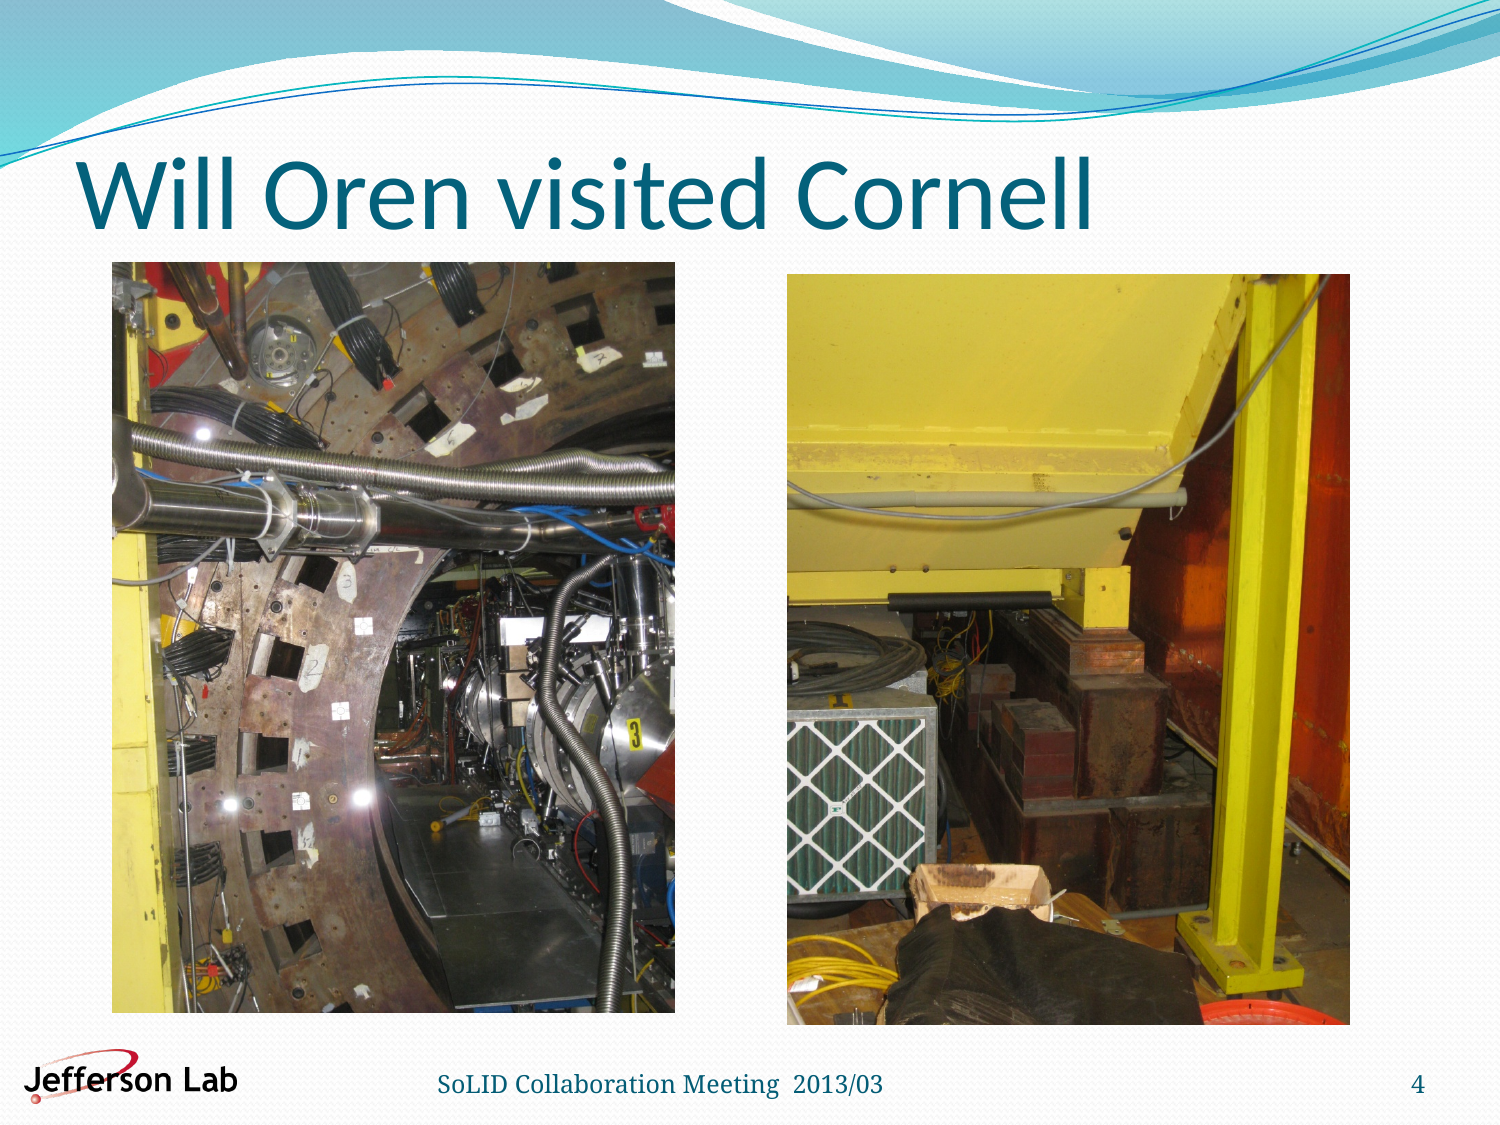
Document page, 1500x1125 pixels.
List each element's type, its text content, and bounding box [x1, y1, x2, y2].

picture [787, 274, 1351, 1026]
footer SoLID Collaboration Meeting 2013/03 [437, 1042, 988, 1103]
picture [112, 262, 676, 1013]
picture [24, 1049, 237, 1104]
slide_number 4 [1299, 1042, 1425, 1103]
title Will Oren visited Cornell [75, 62, 1425, 250]
